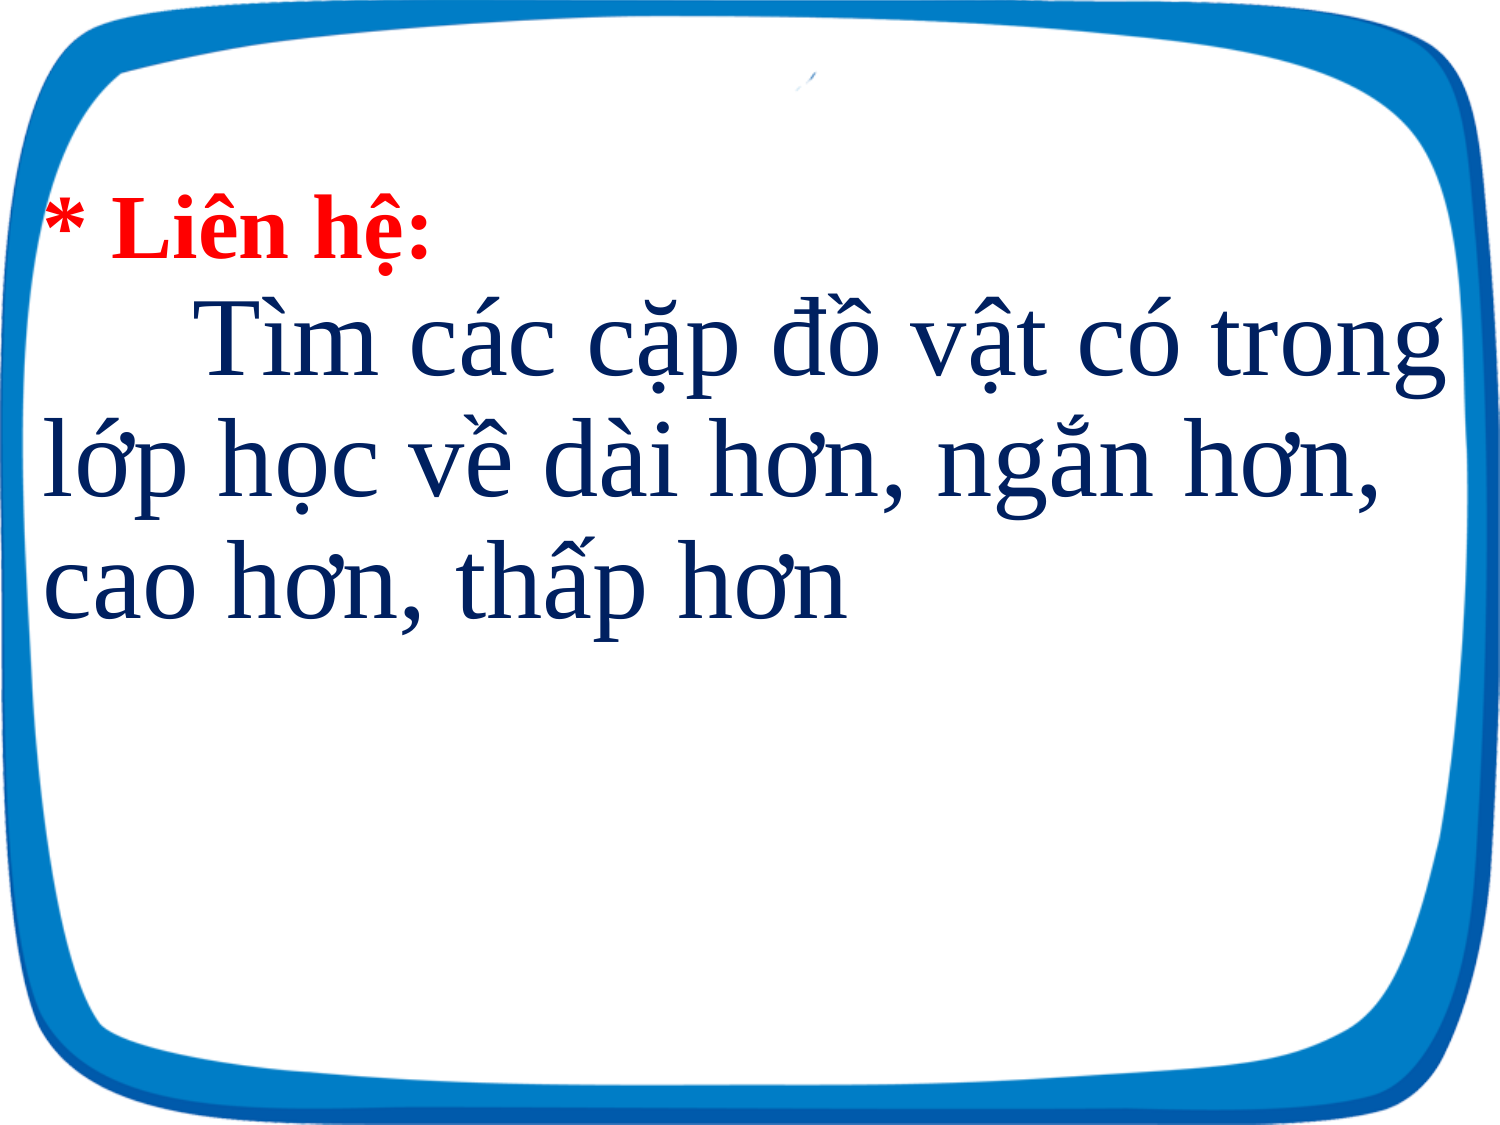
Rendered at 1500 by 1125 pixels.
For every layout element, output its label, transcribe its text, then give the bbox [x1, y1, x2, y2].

title * Liên hệ: Tìm các cặp đồ vật có trong lớp học về dài hơn, ngắn hơn, cao hơn, thấp hơn [27, 133, 1500, 688]
picture [0, 0, 1500, 1125]
